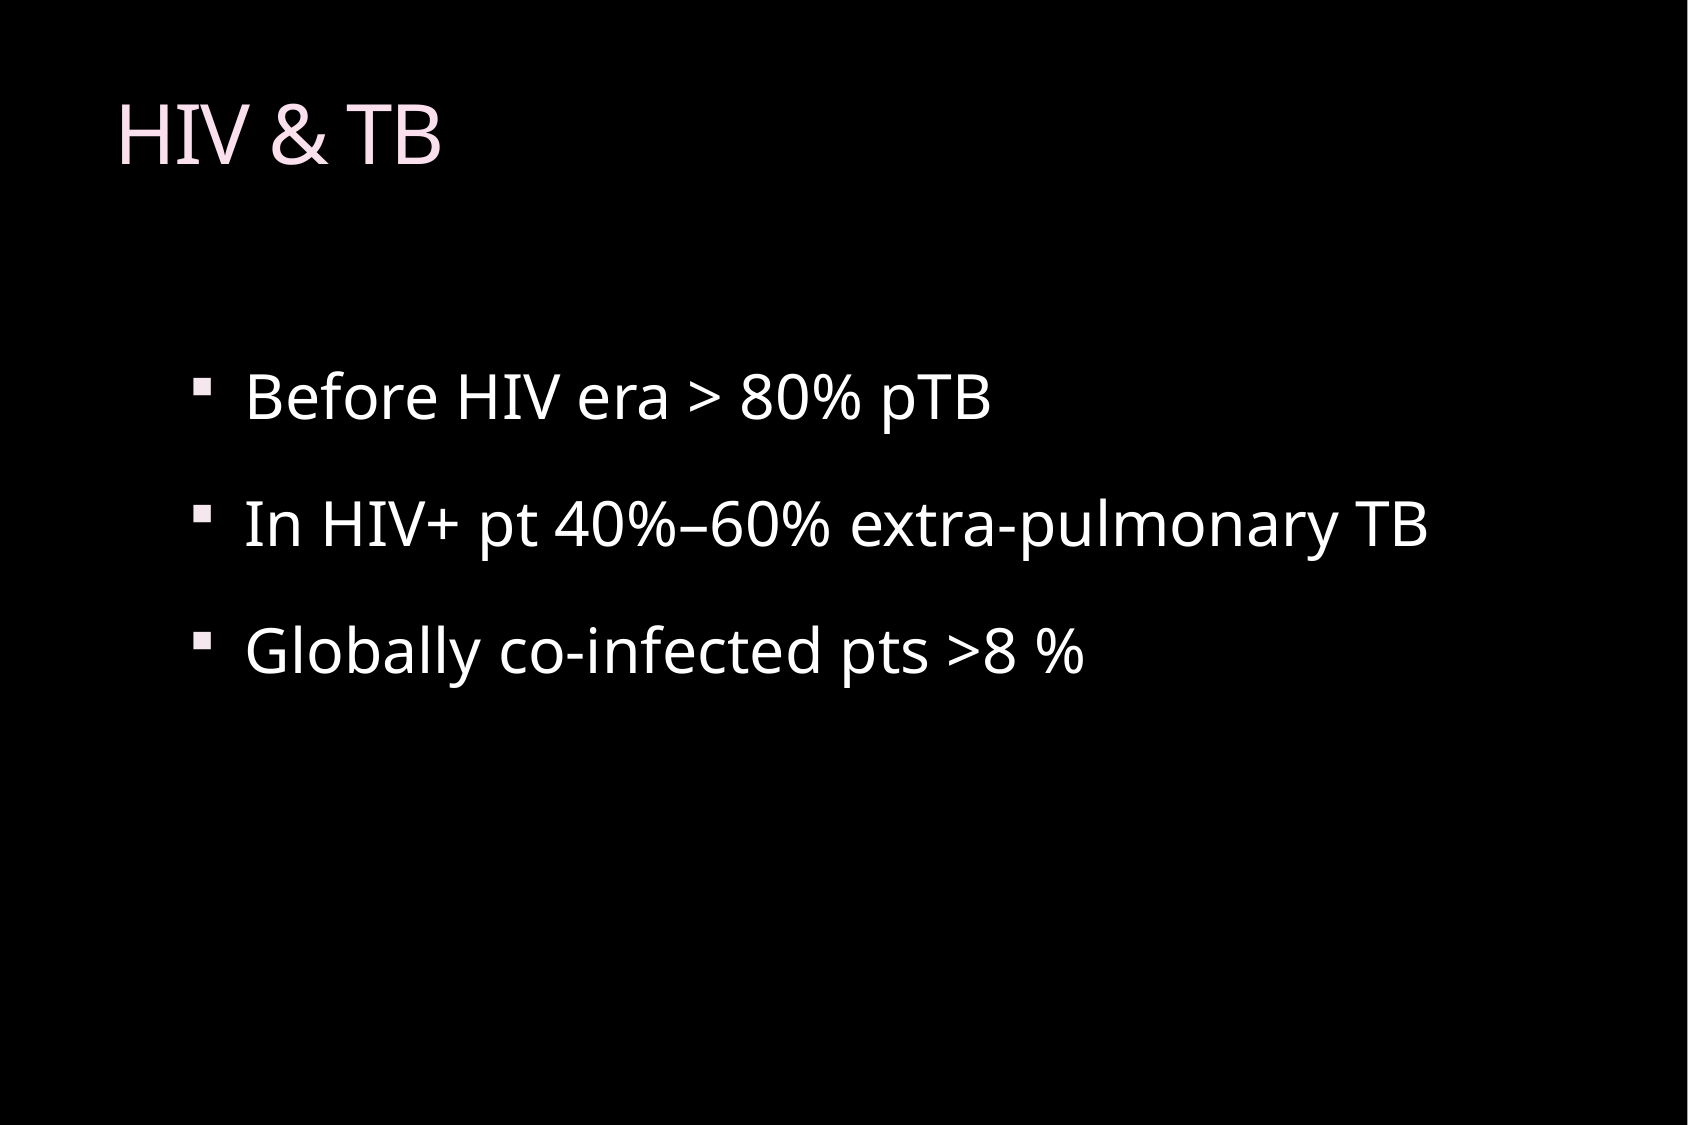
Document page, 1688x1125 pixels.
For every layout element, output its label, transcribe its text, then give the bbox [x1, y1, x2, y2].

list Before HIV era > 80% pTB In HIV+ pt 40%–60% extra-pulmonary TB Globally co-infected pts >8 % [162, 312, 1597, 988]
title HIV & TB [99, 73, 1535, 189]
